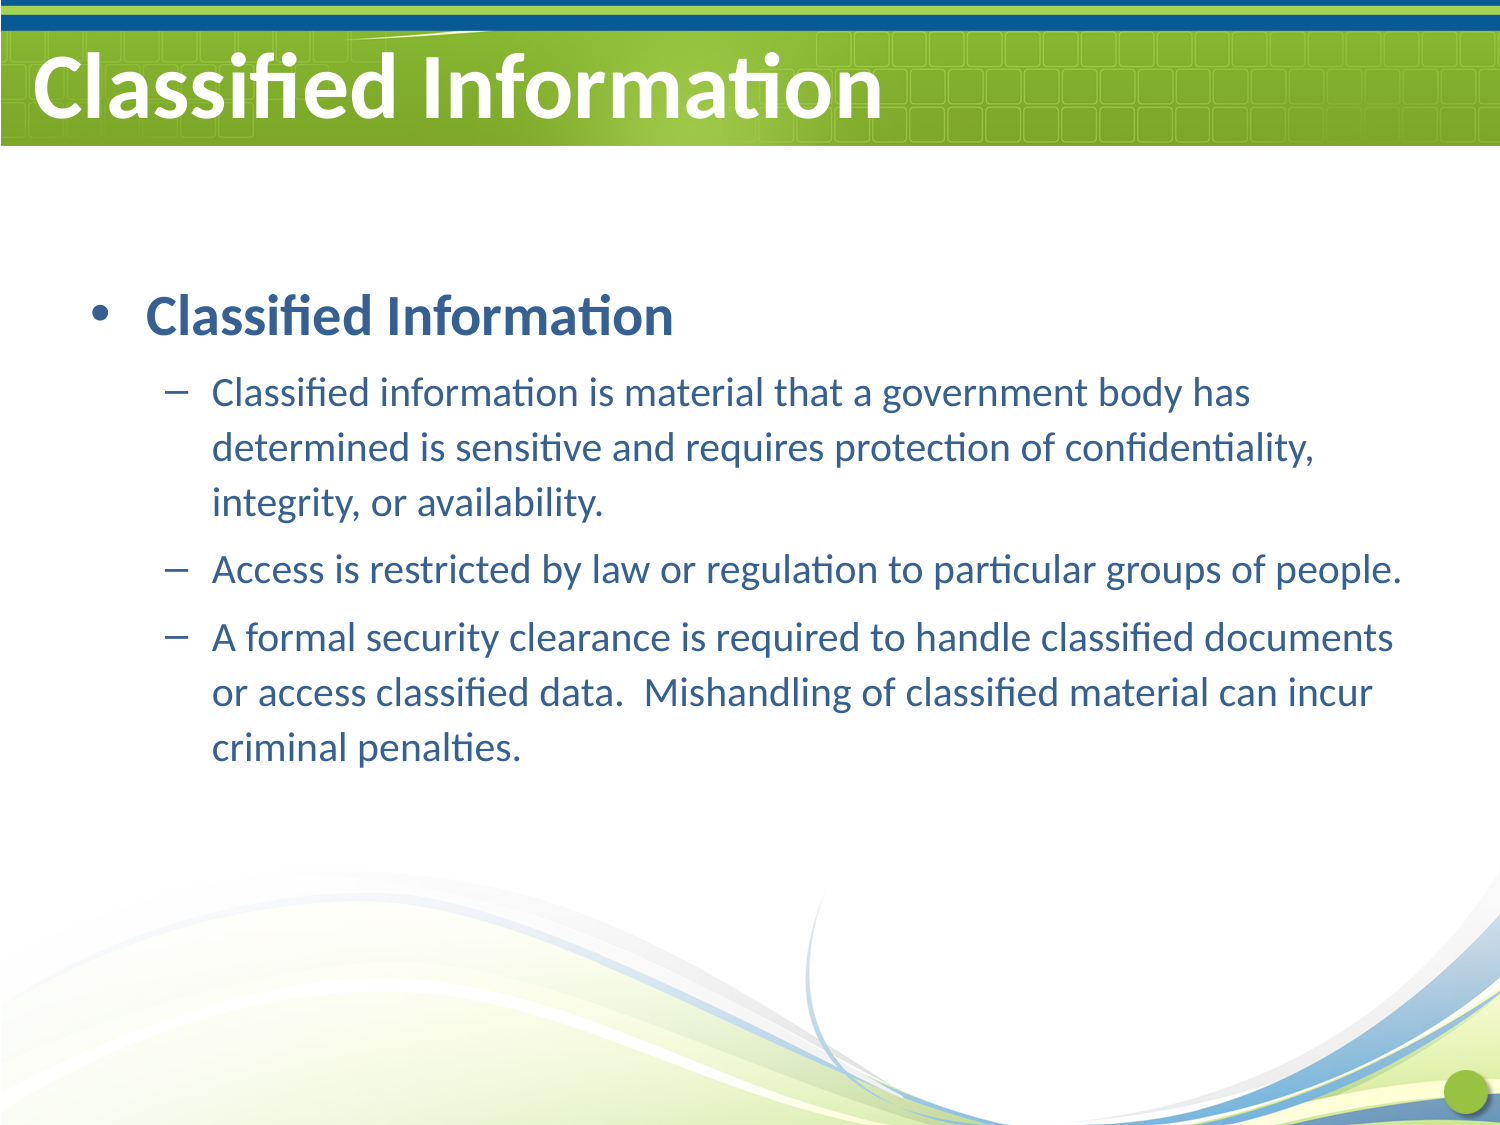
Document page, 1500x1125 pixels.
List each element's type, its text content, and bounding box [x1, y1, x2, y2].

picture [1, 0, 1500, 1125]
list Classified Information Classified information is material that a government body has determined is sensitive and requires protection of confidentiality, integrity, or availability. Access is restricted by law or regulation to particular groups of people. A formal security clearance is required to handle classified documents or access classified data. Mishandling of classified material can incur criminal penalties. [75, 262, 1425, 1005]
title Classified Information [18, 10, 1369, 152]
